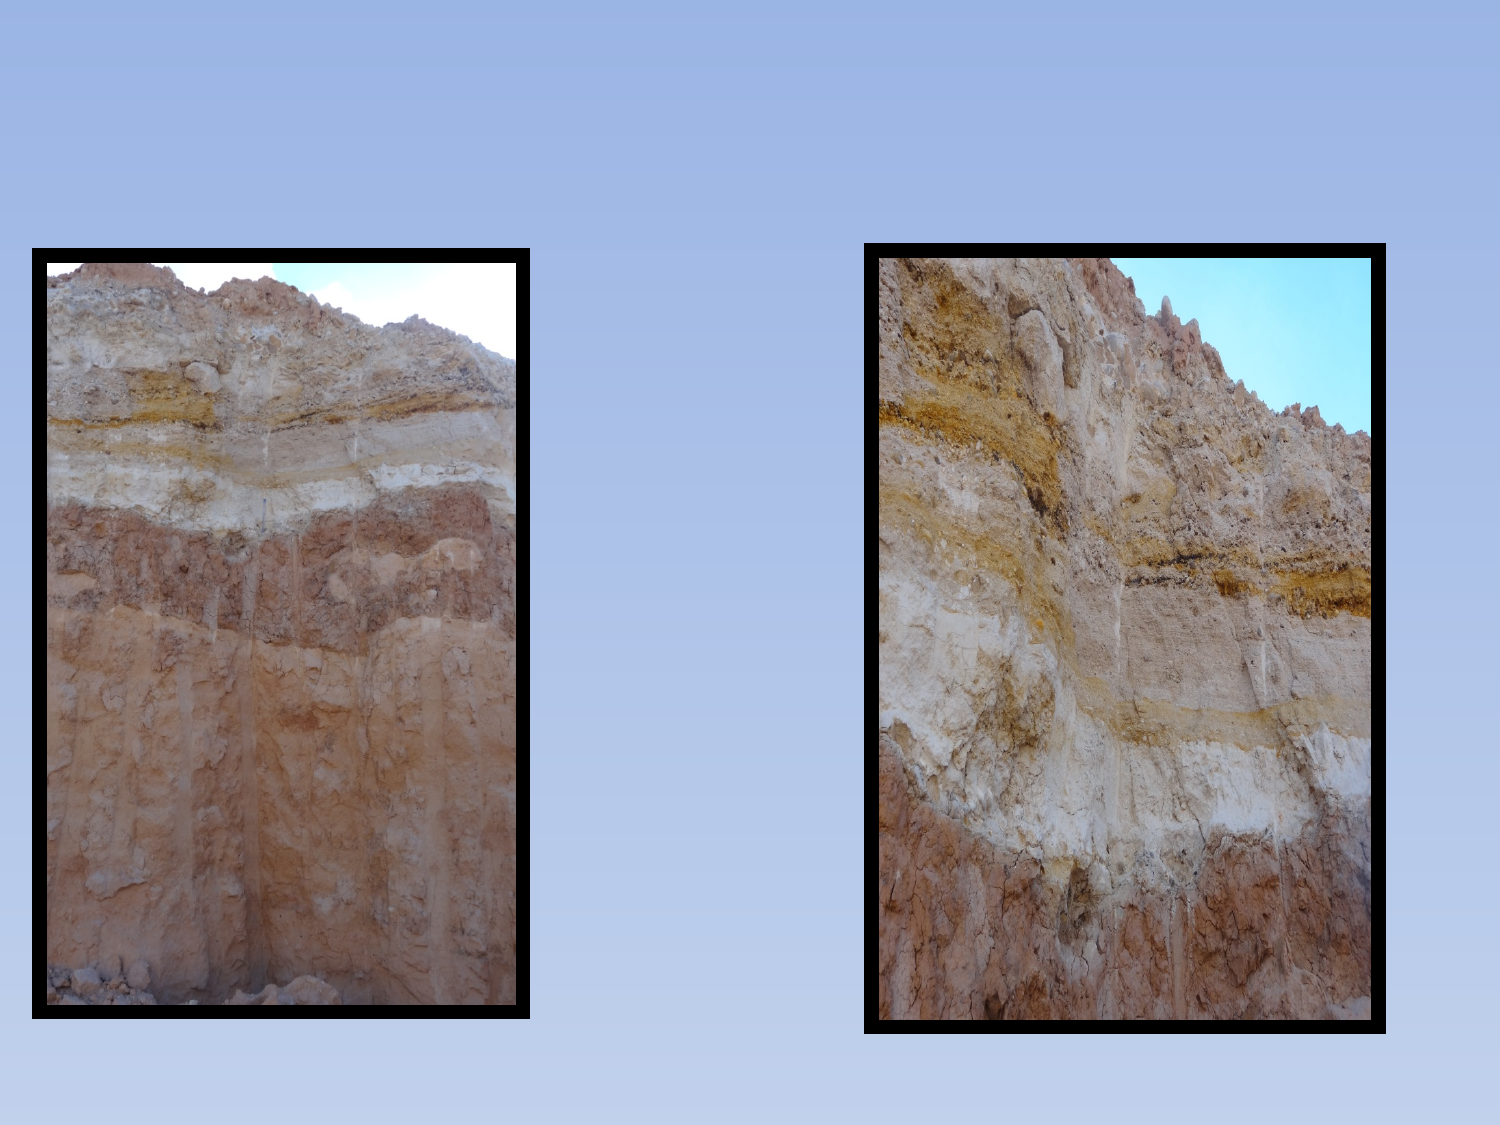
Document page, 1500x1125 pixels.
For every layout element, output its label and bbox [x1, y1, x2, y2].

list [46, 262, 516, 1006]
picture [878, 257, 1372, 1020]
